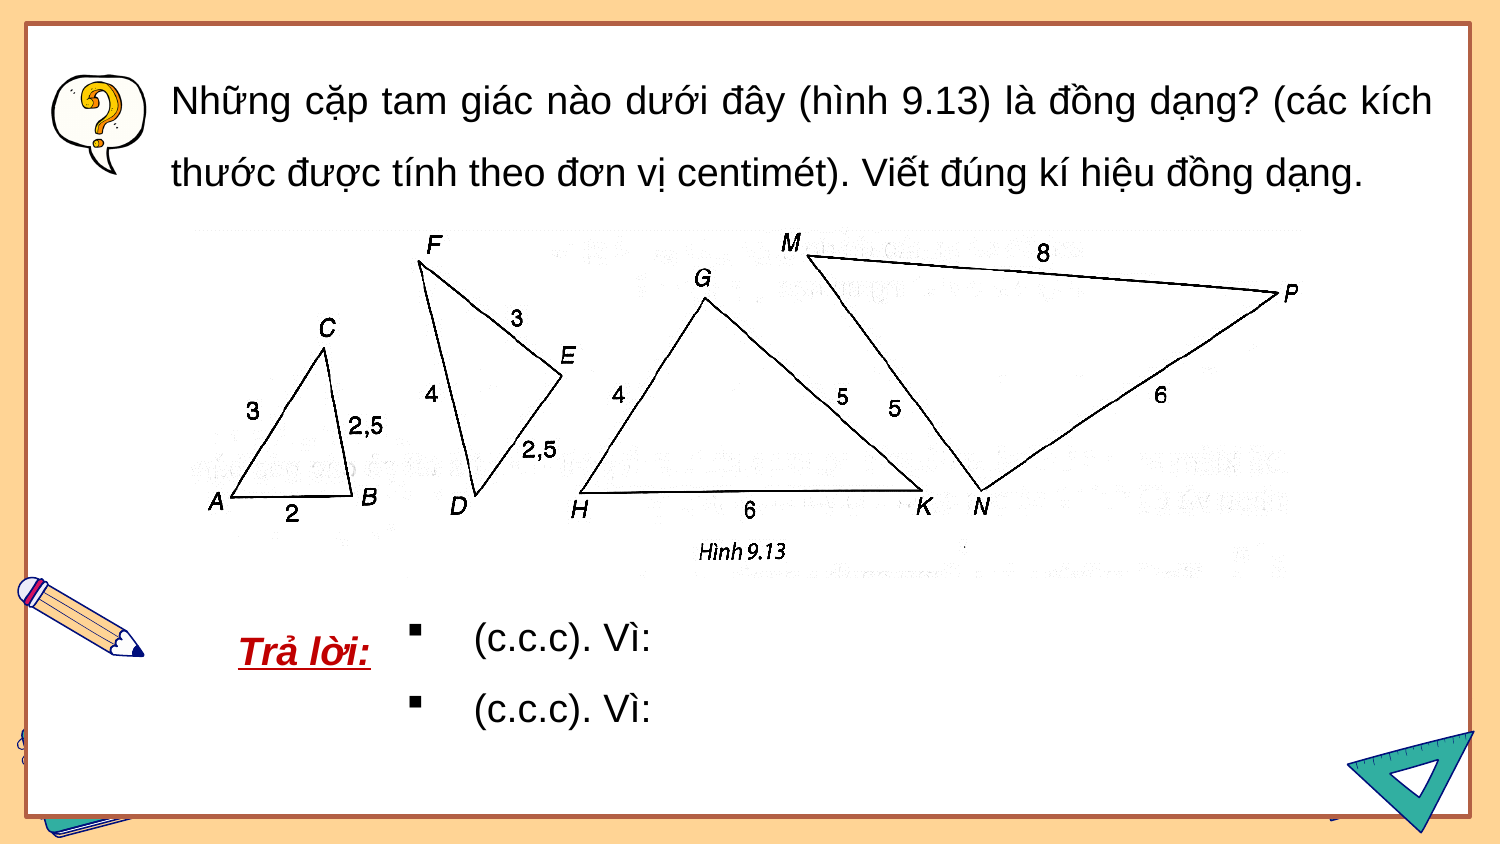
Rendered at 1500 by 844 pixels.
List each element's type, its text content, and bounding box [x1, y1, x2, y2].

text_box Những cặp tam giác nào dưới đây (hình 9.13) là đồng dạng? (các kích thước được tính theo đơn vị centimét). Viết đúng kí hiệu đồng dạng. [156, 44, 1449, 202]
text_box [1365, 711, 1482, 813]
text_box Trả lời: [222, 594, 387, 681]
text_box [22, 569, 136, 669]
text_box [24, 21, 1472, 819]
picture [50, 74, 148, 176]
picture [191, 225, 1305, 579]
